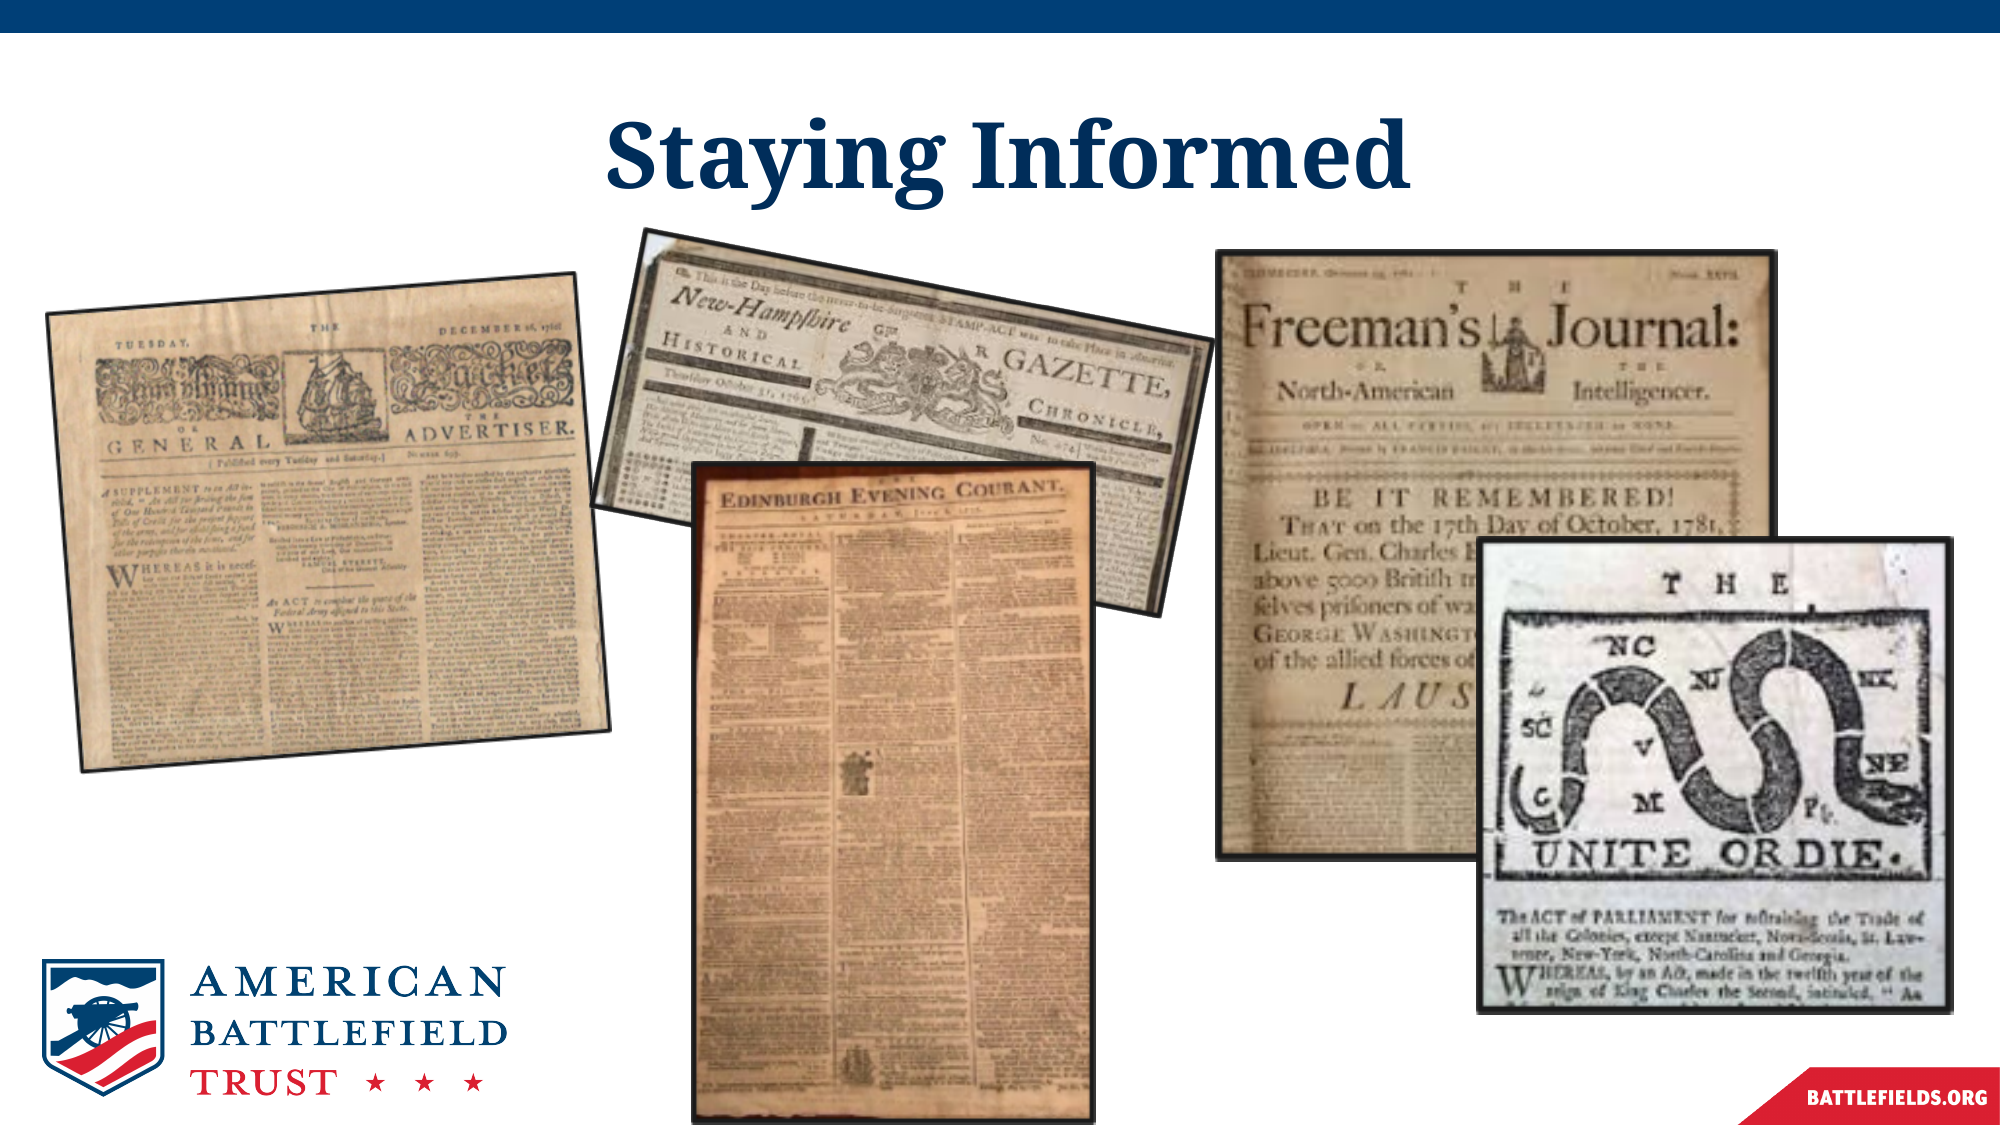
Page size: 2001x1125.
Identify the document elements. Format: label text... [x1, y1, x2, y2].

picture [1737, 1067, 2000, 1125]
title Staying Informed [146, 99, 1872, 317]
picture [42, 959, 508, 1097]
picture [45, 228, 1954, 1125]
